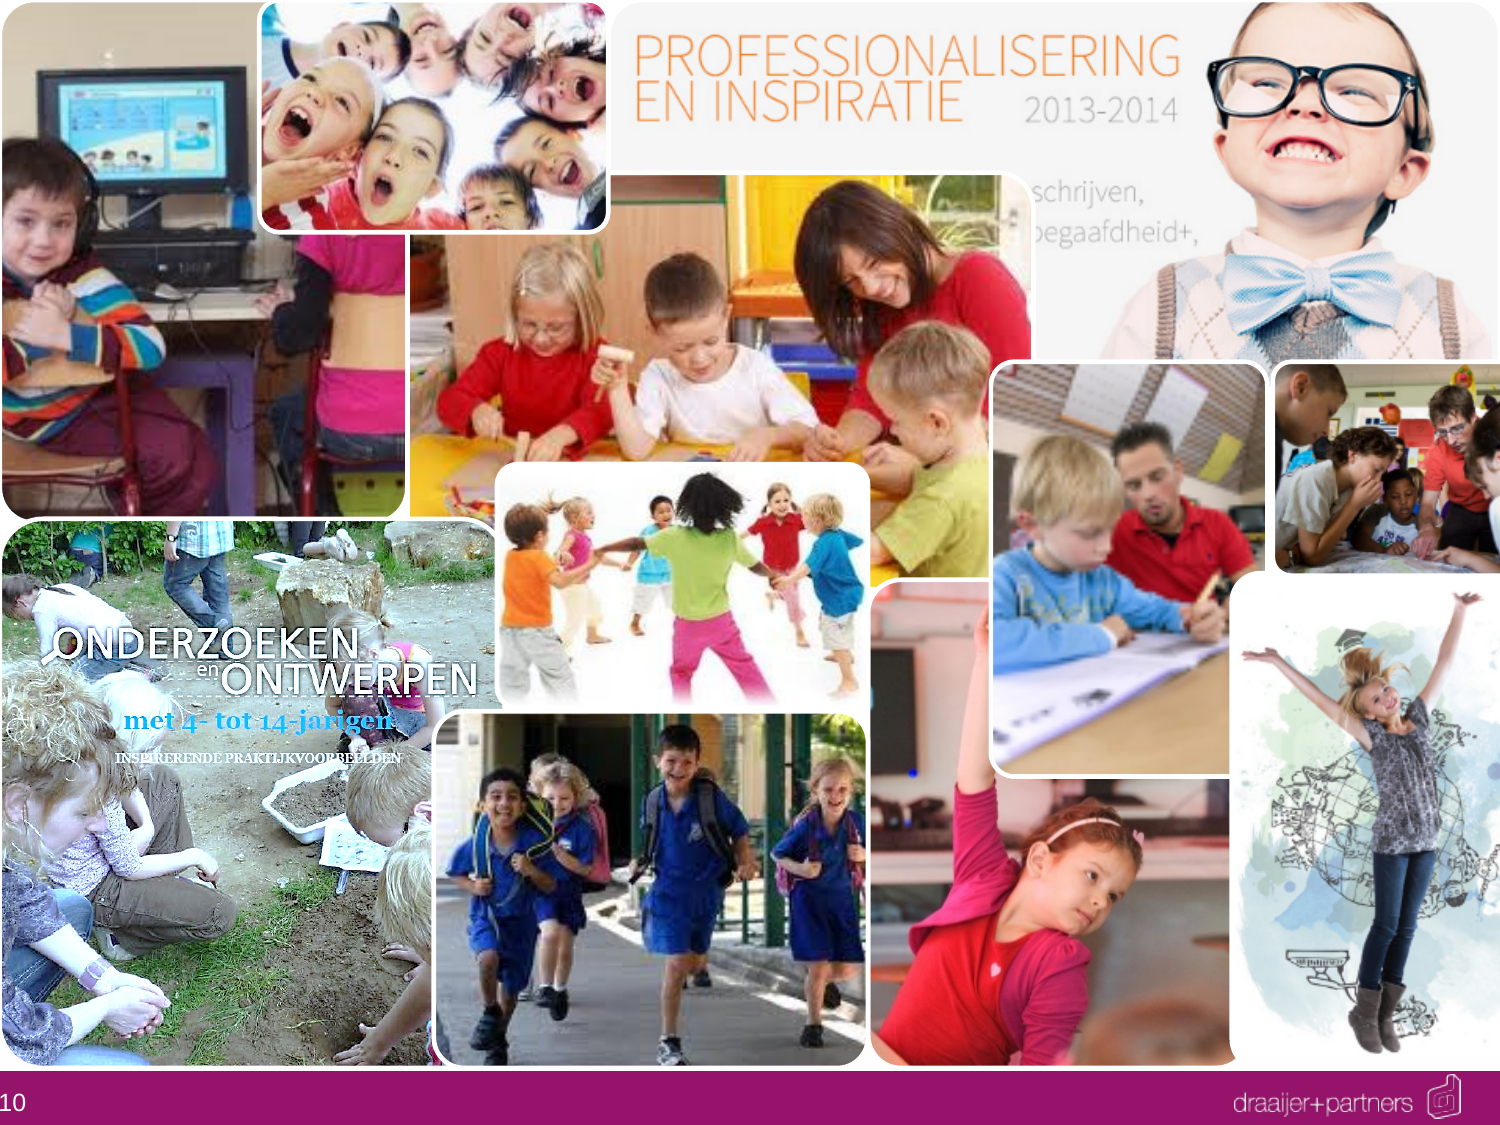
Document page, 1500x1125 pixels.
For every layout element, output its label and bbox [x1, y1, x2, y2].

list [407, 172, 1034, 578]
picture [1234, 1074, 1461, 1119]
picture [0, 0, 1500, 1069]
